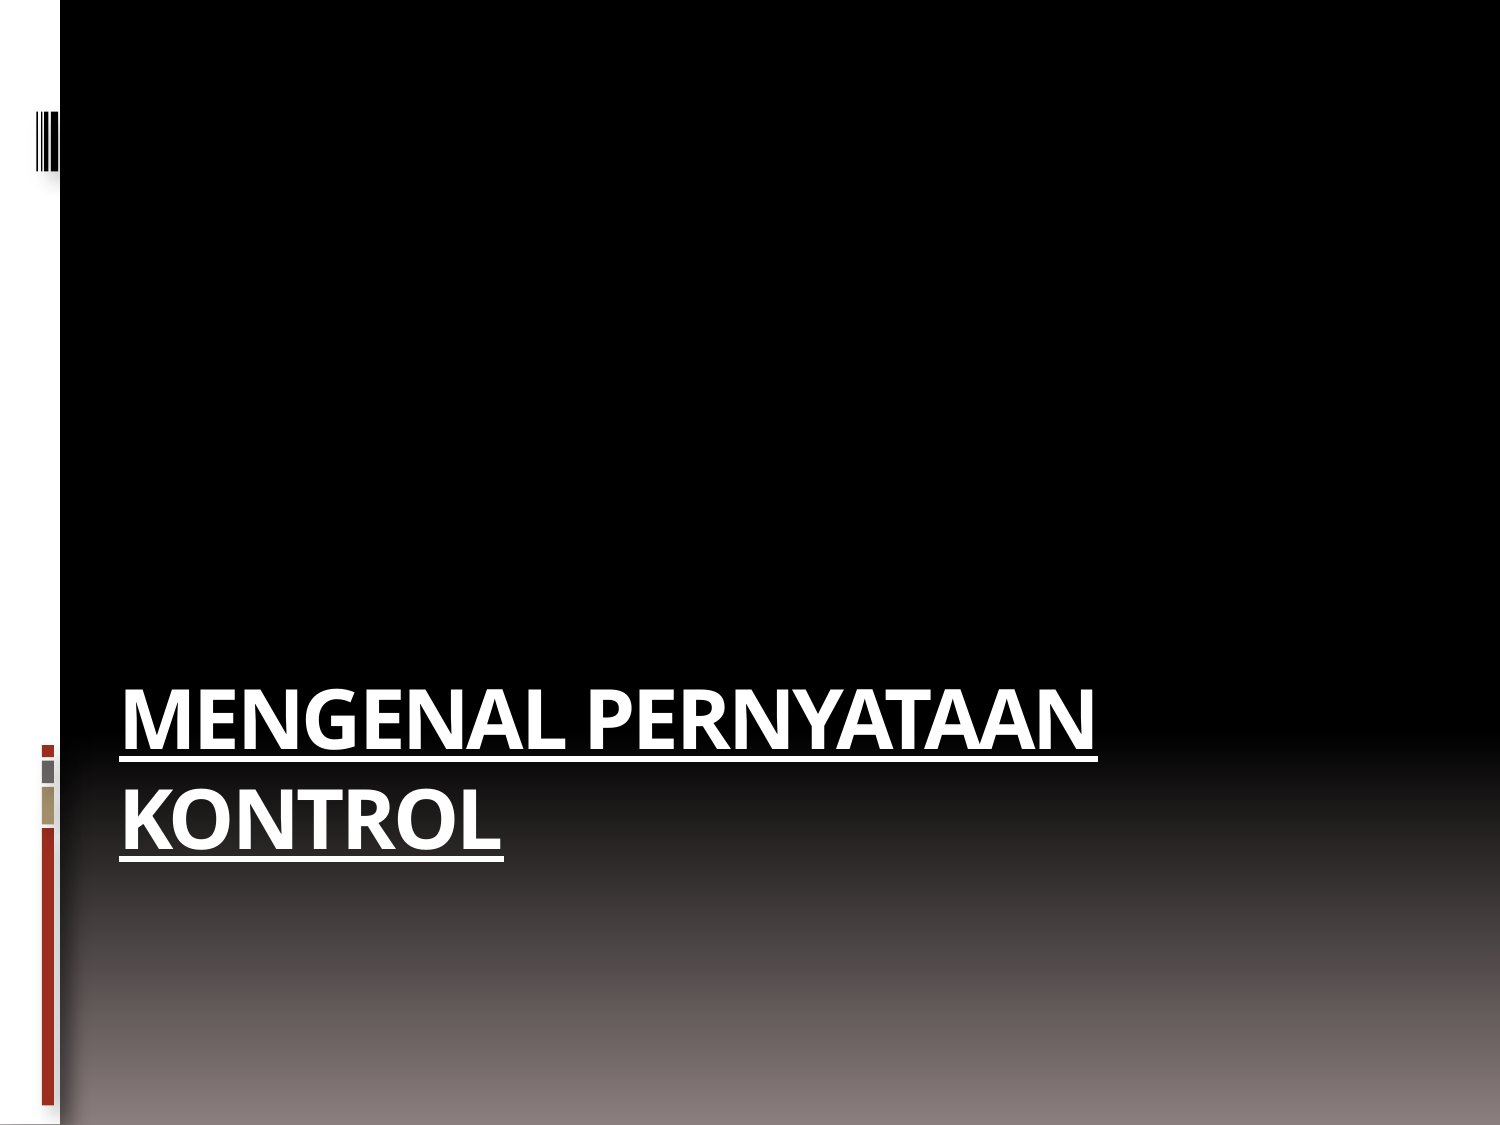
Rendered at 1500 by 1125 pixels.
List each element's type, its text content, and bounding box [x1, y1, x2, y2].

title Mengenal Pernyataan kontrol [104, 549, 1442, 874]
